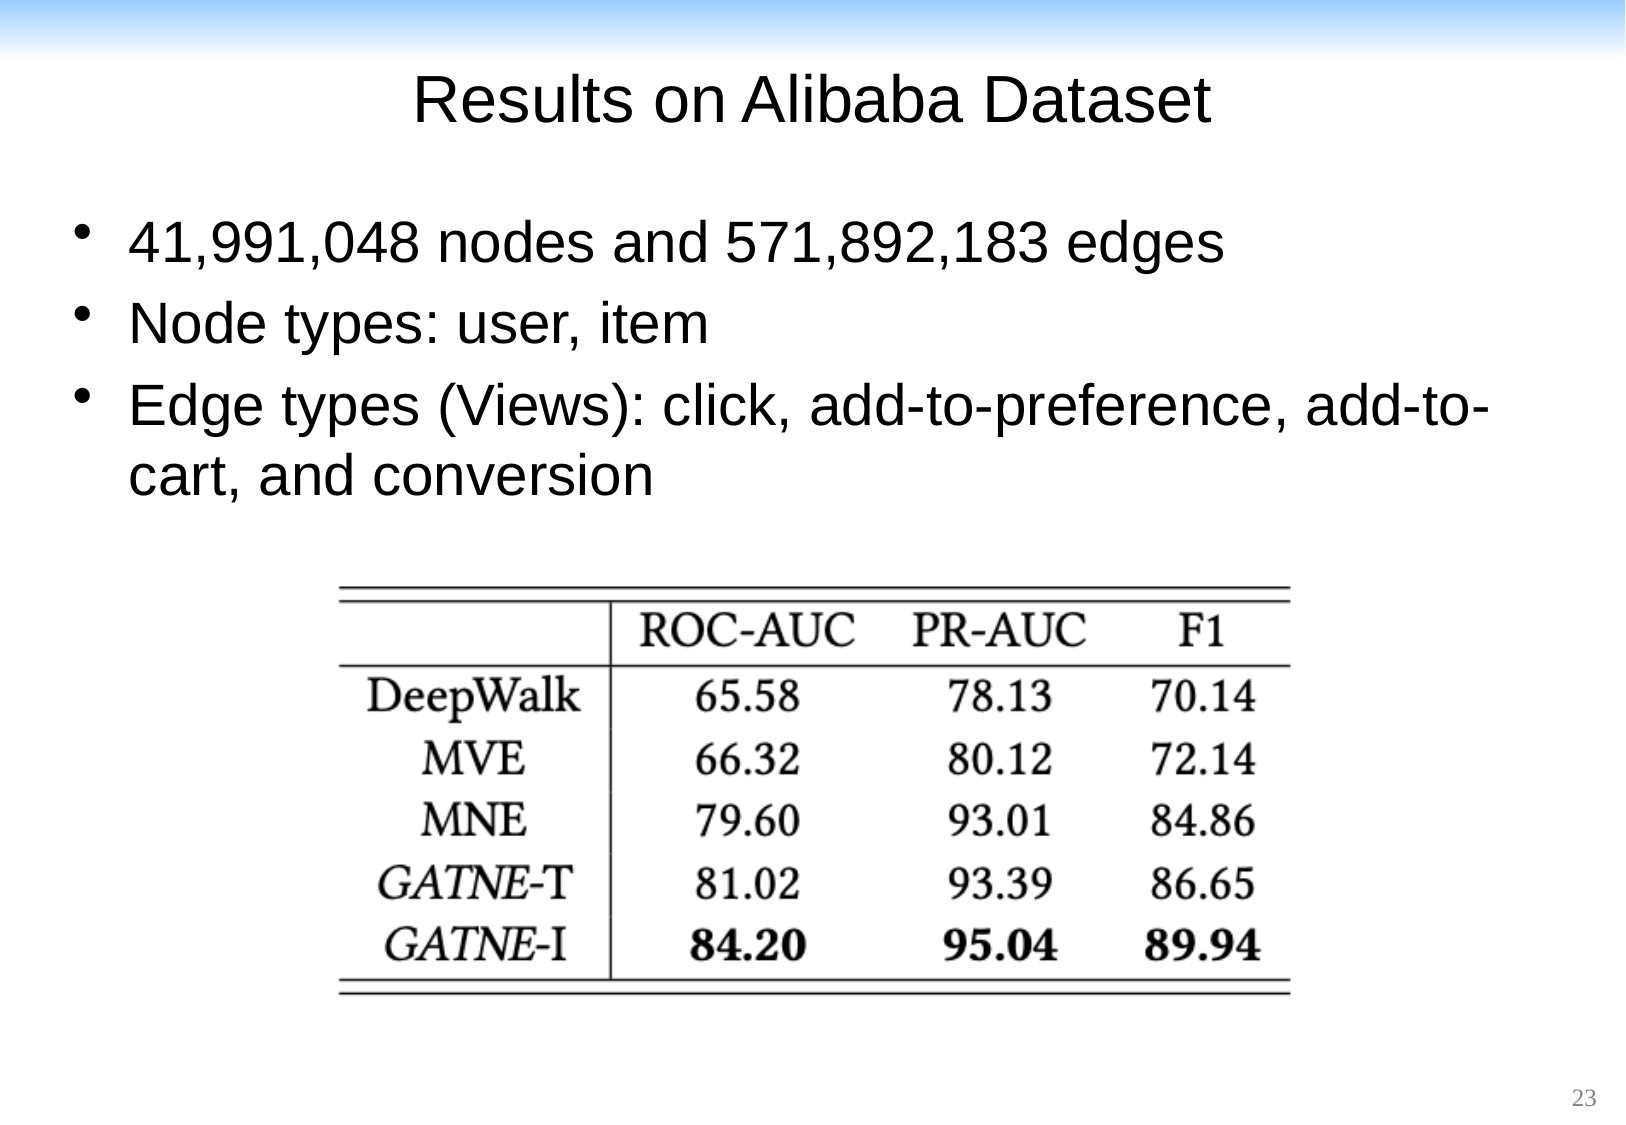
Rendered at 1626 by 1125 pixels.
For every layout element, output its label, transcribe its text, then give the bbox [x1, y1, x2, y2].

title Results on Alibaba Dataset [44, 31, 1581, 161]
picture [329, 580, 1296, 1006]
list 41,991,048 nodes and 571,892,183 edges Node types: user, item Edge types (Views): click, add-to-preference, add-to-cart, and conversion [57, 196, 1557, 1005]
